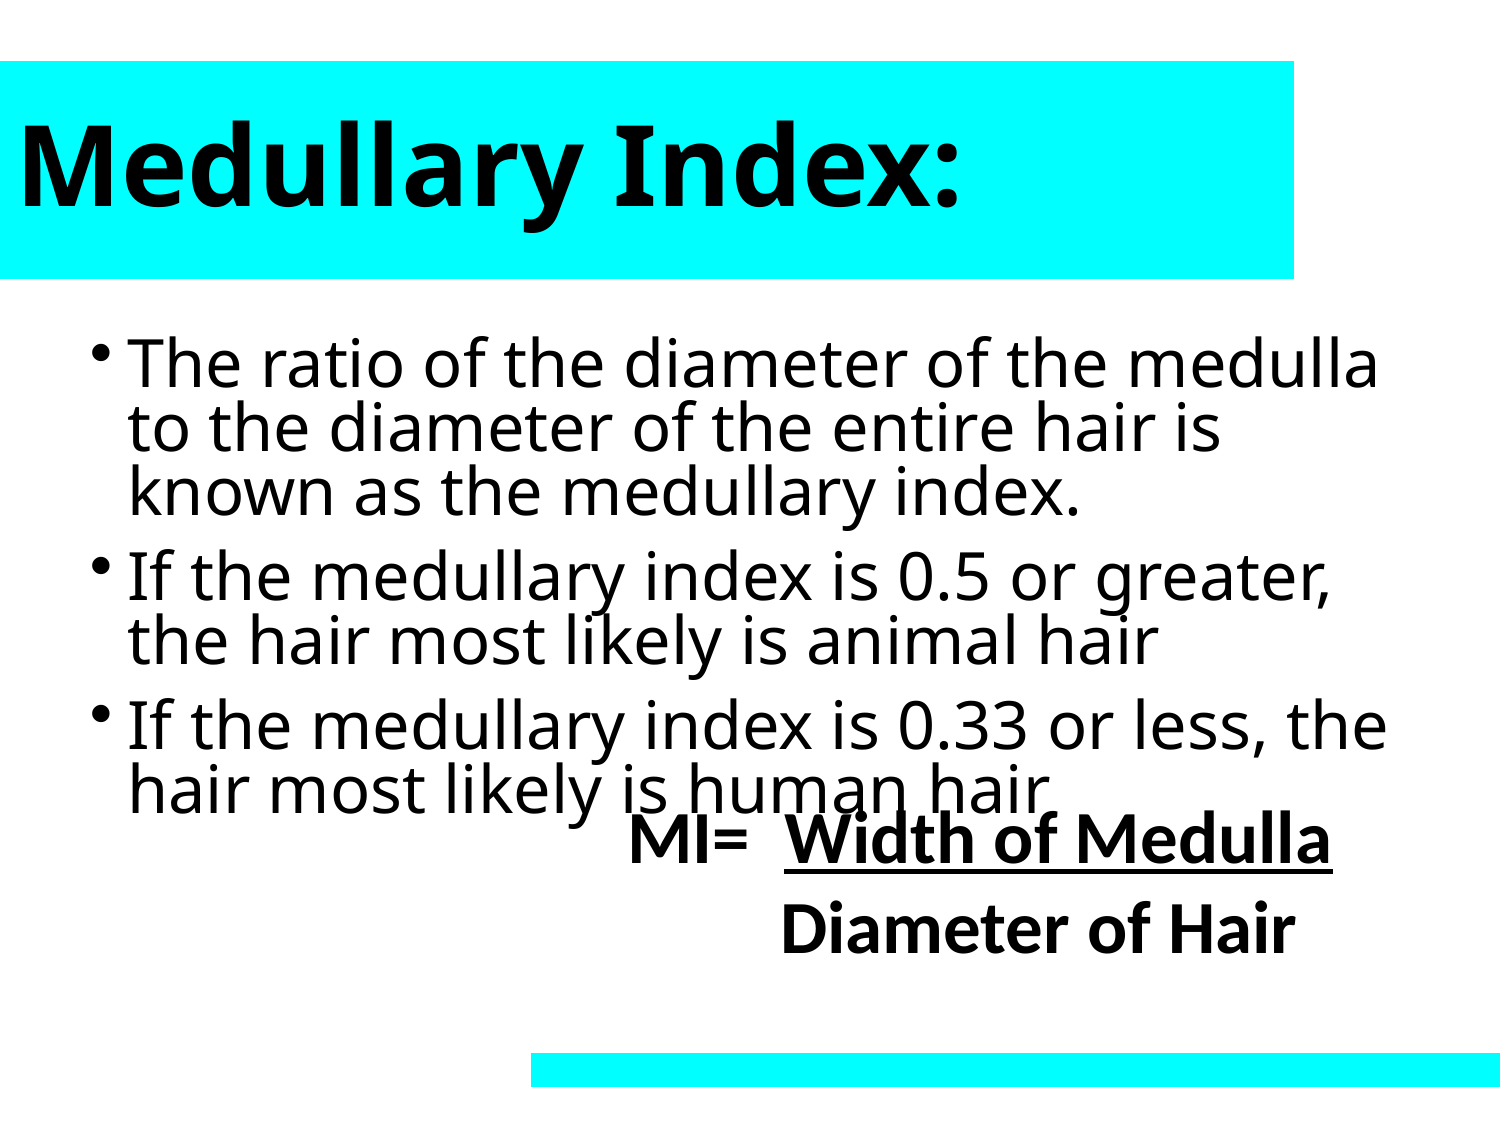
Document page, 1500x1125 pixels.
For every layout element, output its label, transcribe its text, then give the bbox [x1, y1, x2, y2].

text_box The ratio of the diameter of the medulla to the diameter of the entire hair is known as the medullary index. If the medullary index is 0.5 or greater, the hair most likely is animal hair If the medullary index is 0.33 or less, the hair most likely is human hair [75, 329, 1450, 1055]
text_box MI= Width of Medulla Diameter of Hair [612, 781, 1420, 1027]
title Medullary Index: [0, 61, 1294, 279]
text_box [531, 1053, 1500, 1087]
